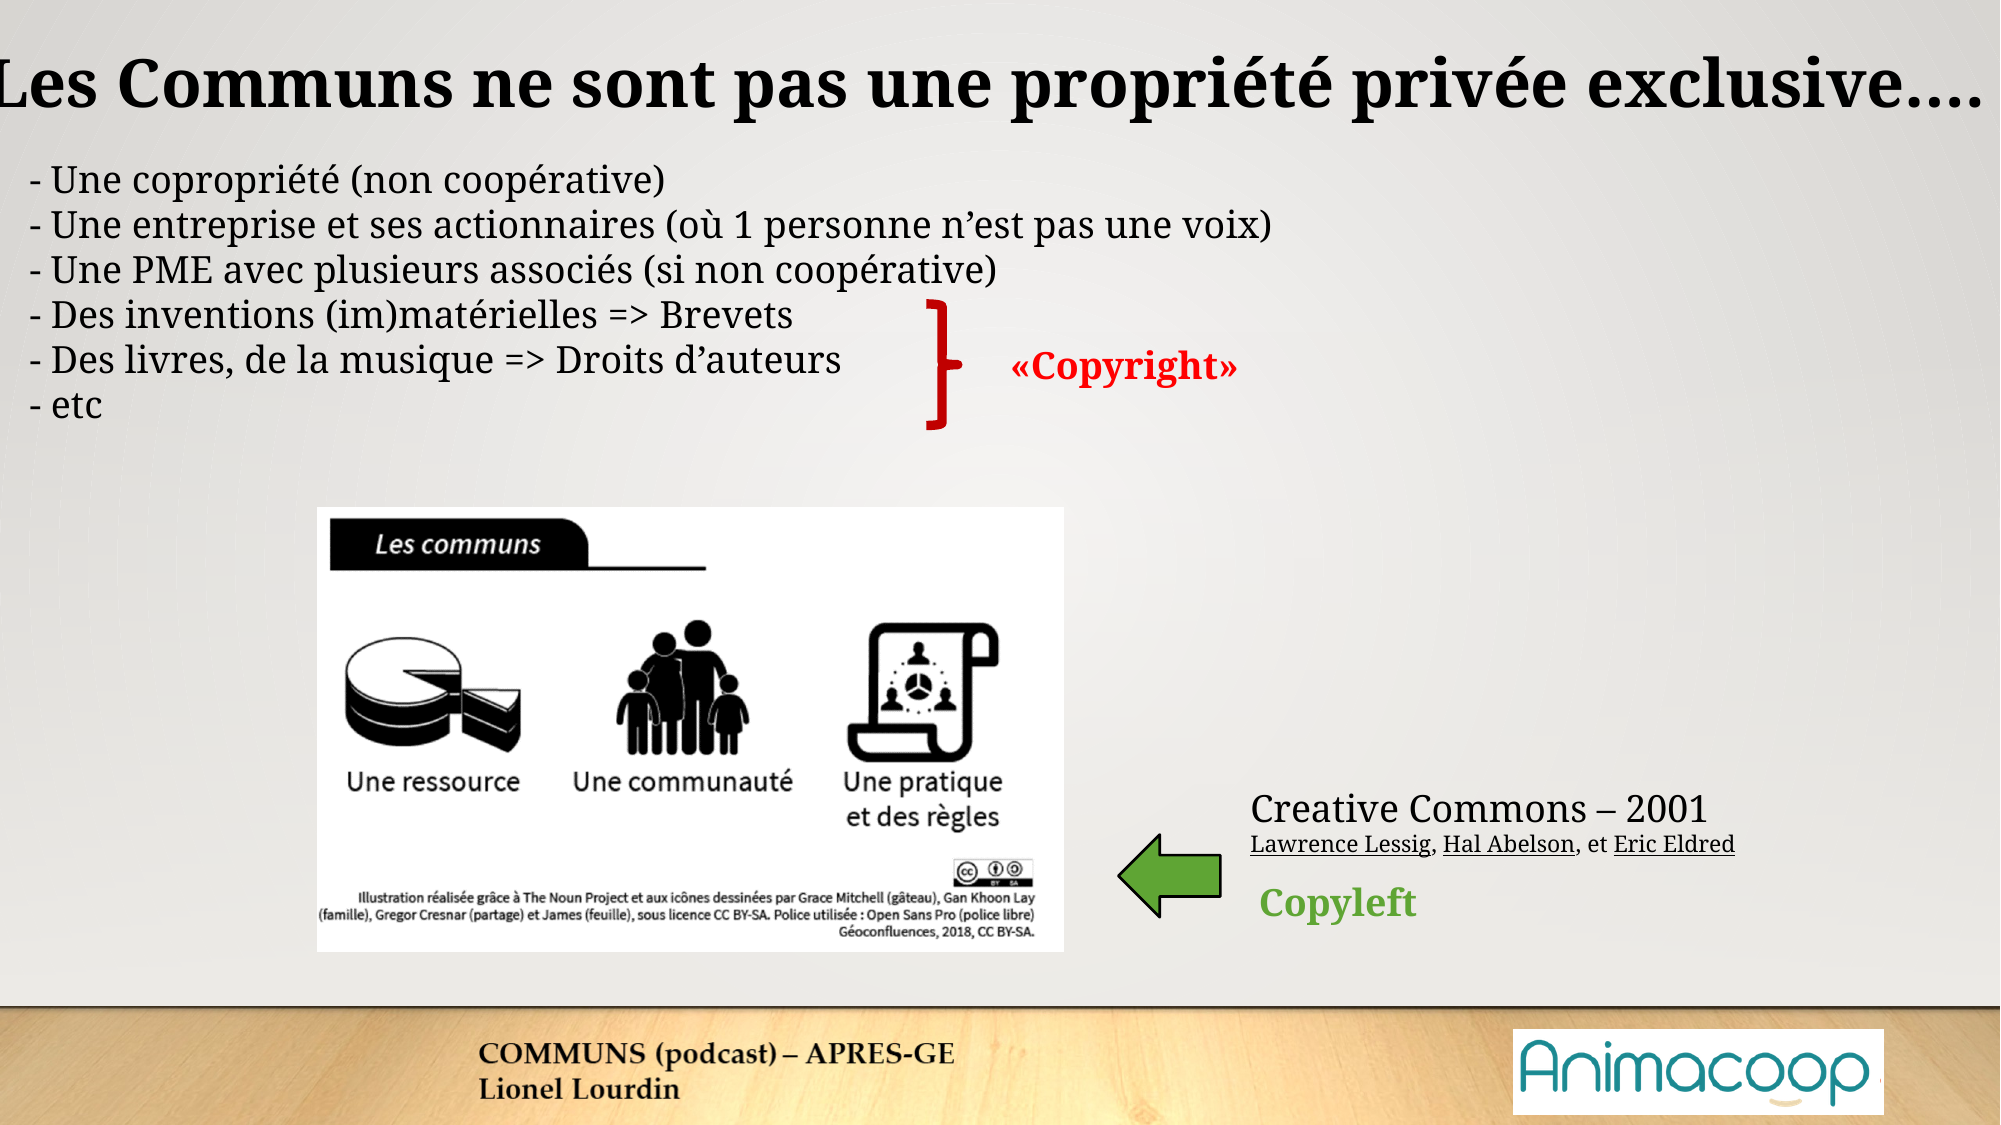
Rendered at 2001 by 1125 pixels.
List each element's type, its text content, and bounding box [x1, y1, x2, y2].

text_box Copyleft [1243, 871, 1432, 931]
text_box «Copyright» [995, 334, 1254, 395]
picture [0, 1006, 2000, 1125]
text_box Les Communs ne sont pas une propriété privée exclusive…. [0, 33, 2000, 129]
text_box - Une copropriété (non coopérative) - Une entreprise et ses actionnaires (où 1 personne n’est pas une voix) - Une PME avec plusieurs associés (si non coopérative) - Des inventions (im)matérielles => Brevets - Des livres, de la musique => Droits d’auteurs - etc [14, 148, 1289, 434]
text_box [926, 303, 959, 427]
text_box [1117, 833, 1222, 919]
picture [316, 507, 1064, 953]
text_box Creative Commons – 2001 Lawrence Lessig, Hal Abelson, et Eric Eldred [1235, 777, 1757, 869]
